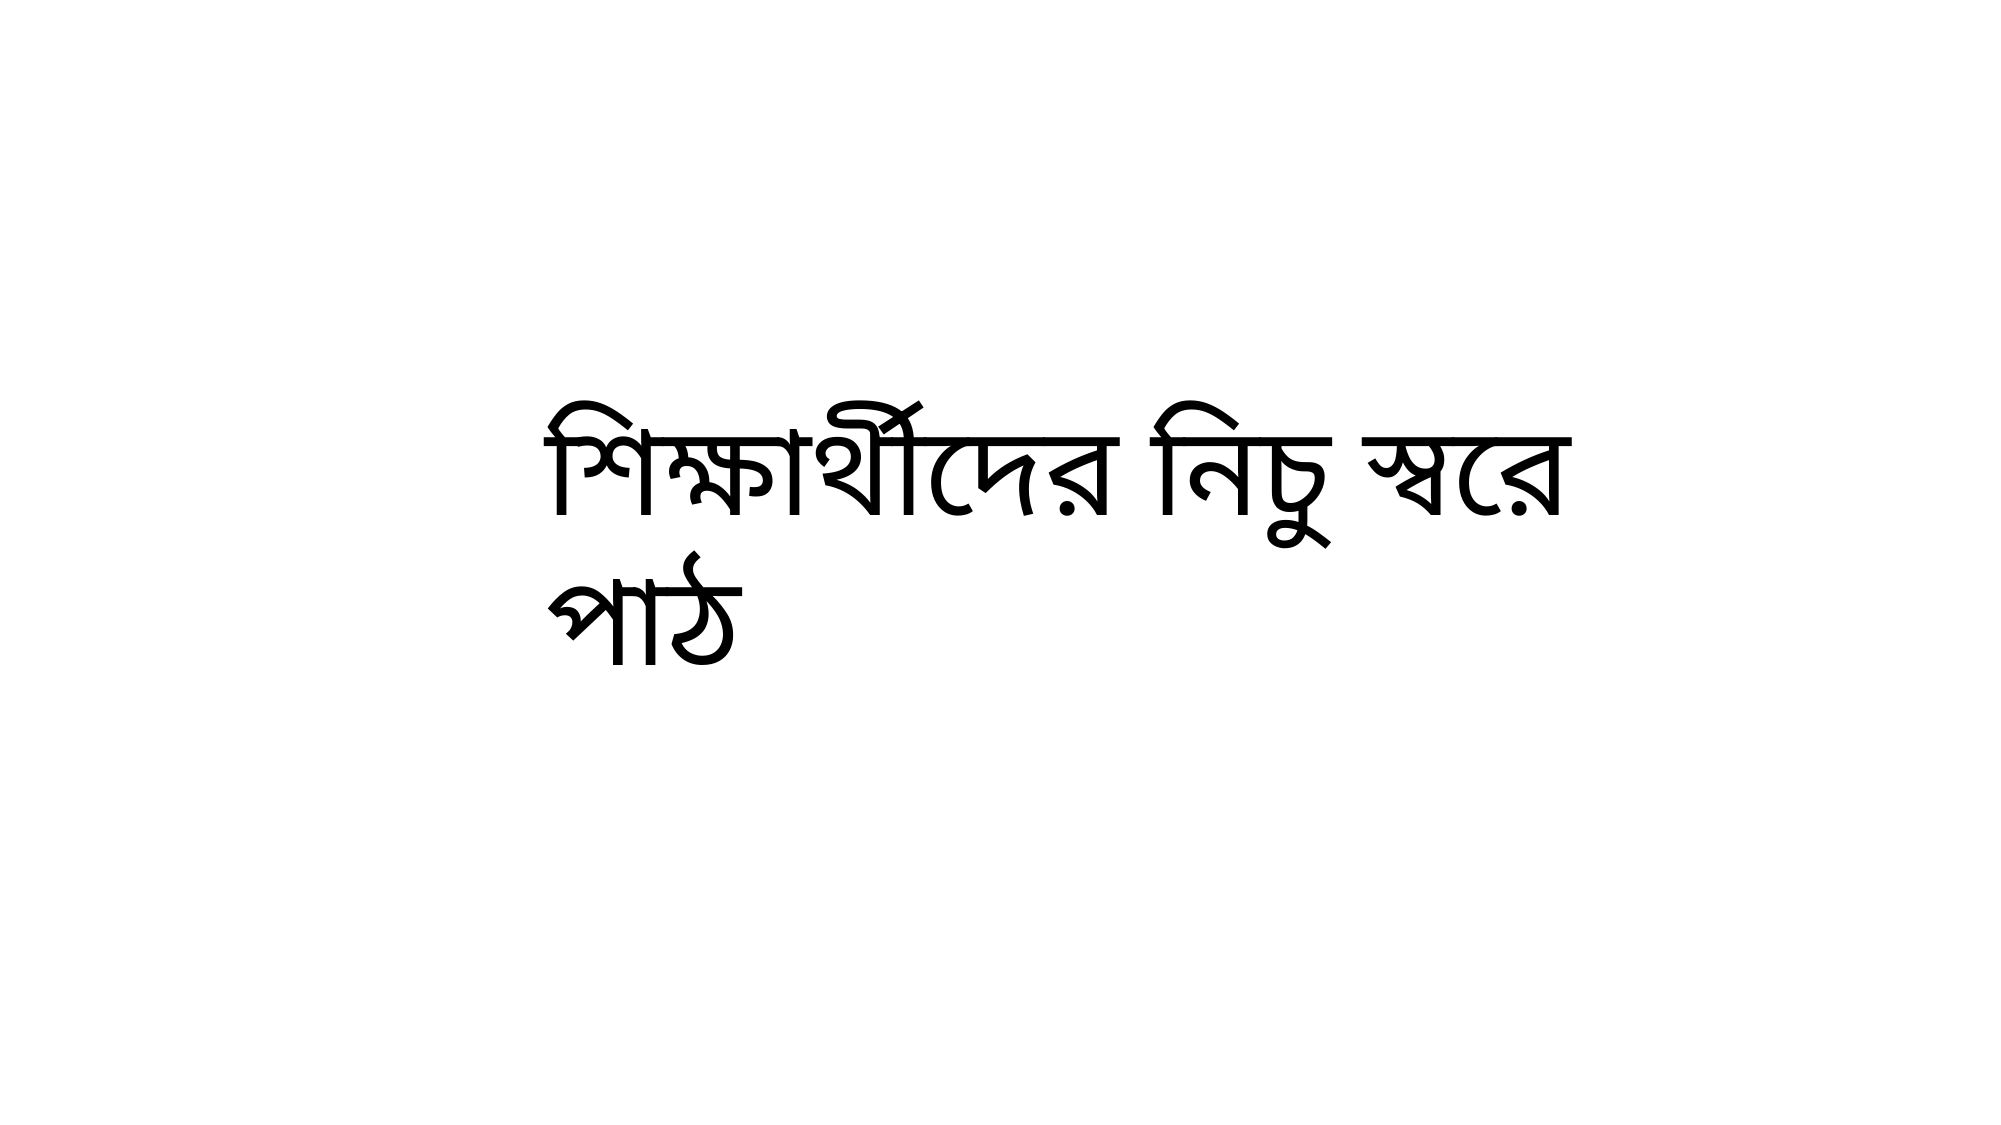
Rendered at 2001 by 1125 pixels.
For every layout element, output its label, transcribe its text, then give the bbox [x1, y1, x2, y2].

text_box শিক্ষার্থীদের নিচু স্বরে পাঠ [530, 383, 1601, 698]
